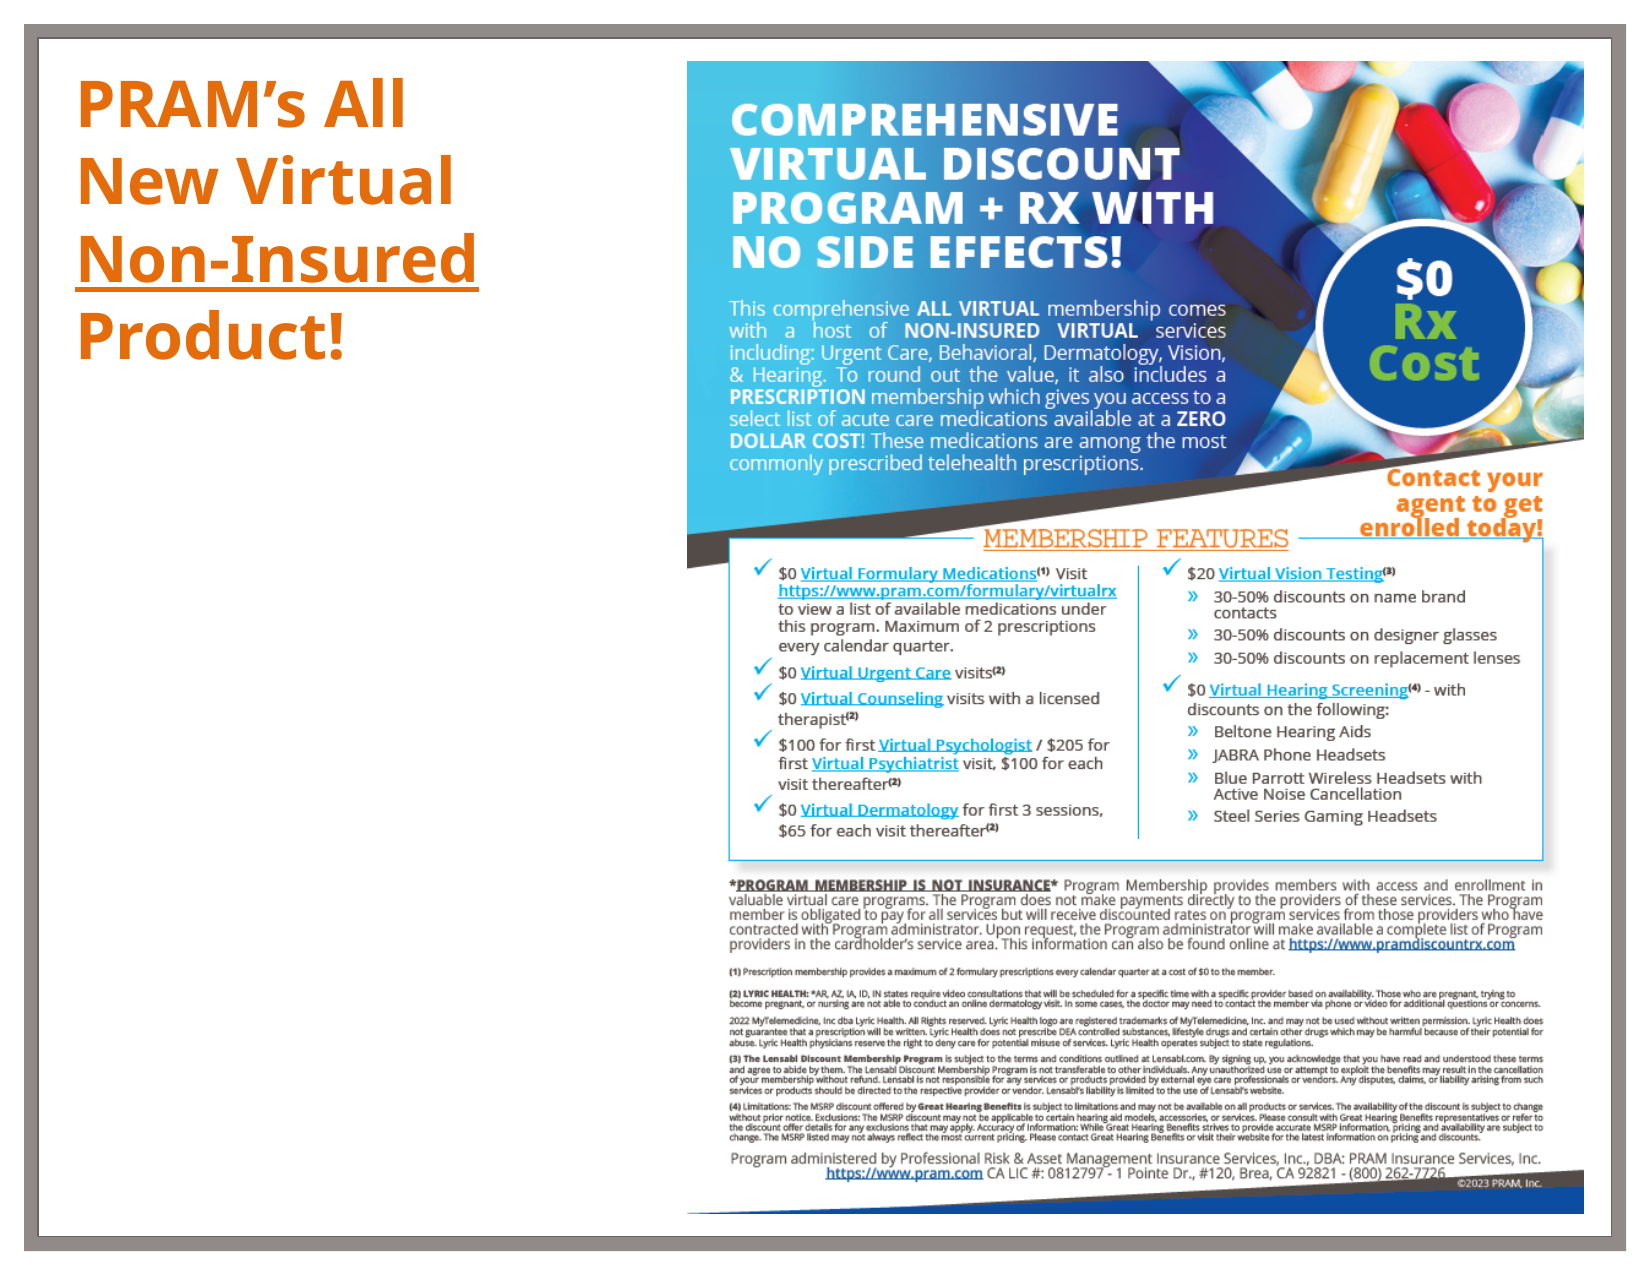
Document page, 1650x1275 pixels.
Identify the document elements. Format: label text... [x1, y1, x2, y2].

picture [687, 61, 1584, 1214]
title PRAM’s All New Virtual Non-Insured Product! [75, 62, 684, 376]
